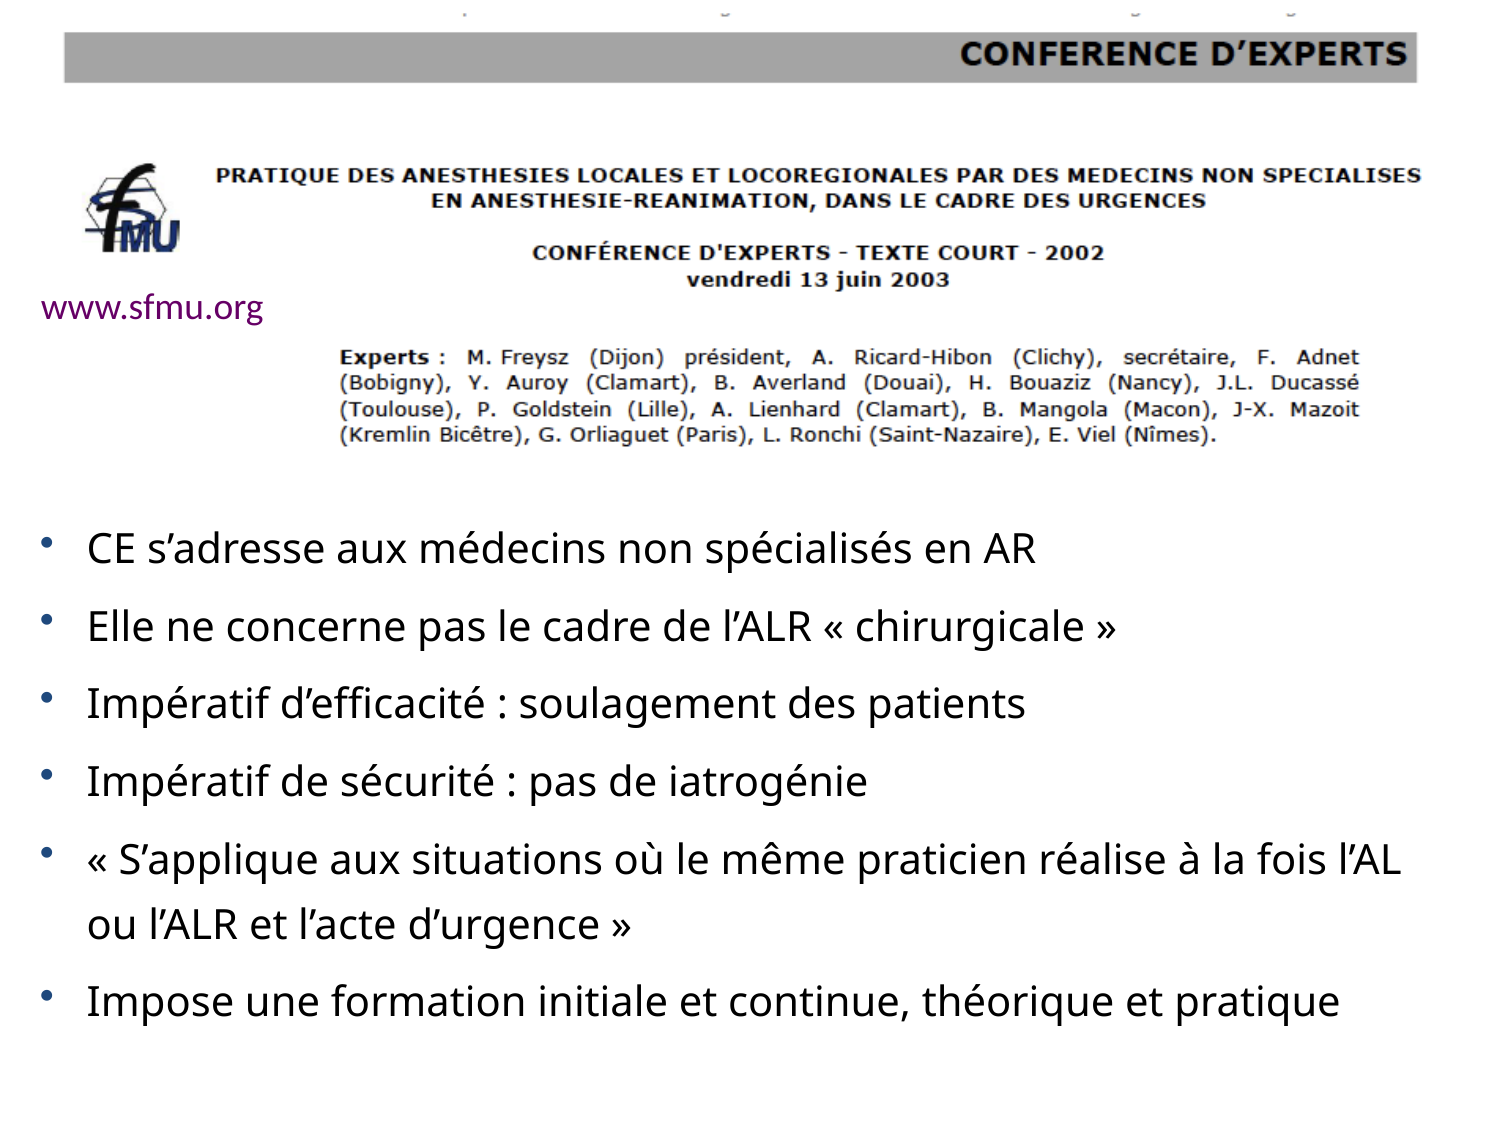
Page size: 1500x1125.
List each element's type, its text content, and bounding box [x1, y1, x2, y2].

text_box CE s’adresse aux médecins non spécialisés en AR Elle ne concerne pas le cadre de l’ALR « chirurgicale » Impératif d’efficacité : soulagement des patients Impératif de sécurité : pas de iatrogénie « S’applique aux situations où le même praticien réalise à la fois l’AL ou l’ALR et l’acte d’urgence » Impose une formation initiale et continue, théorique et pratique [24, 499, 1450, 1048]
picture [24, 12, 1451, 453]
